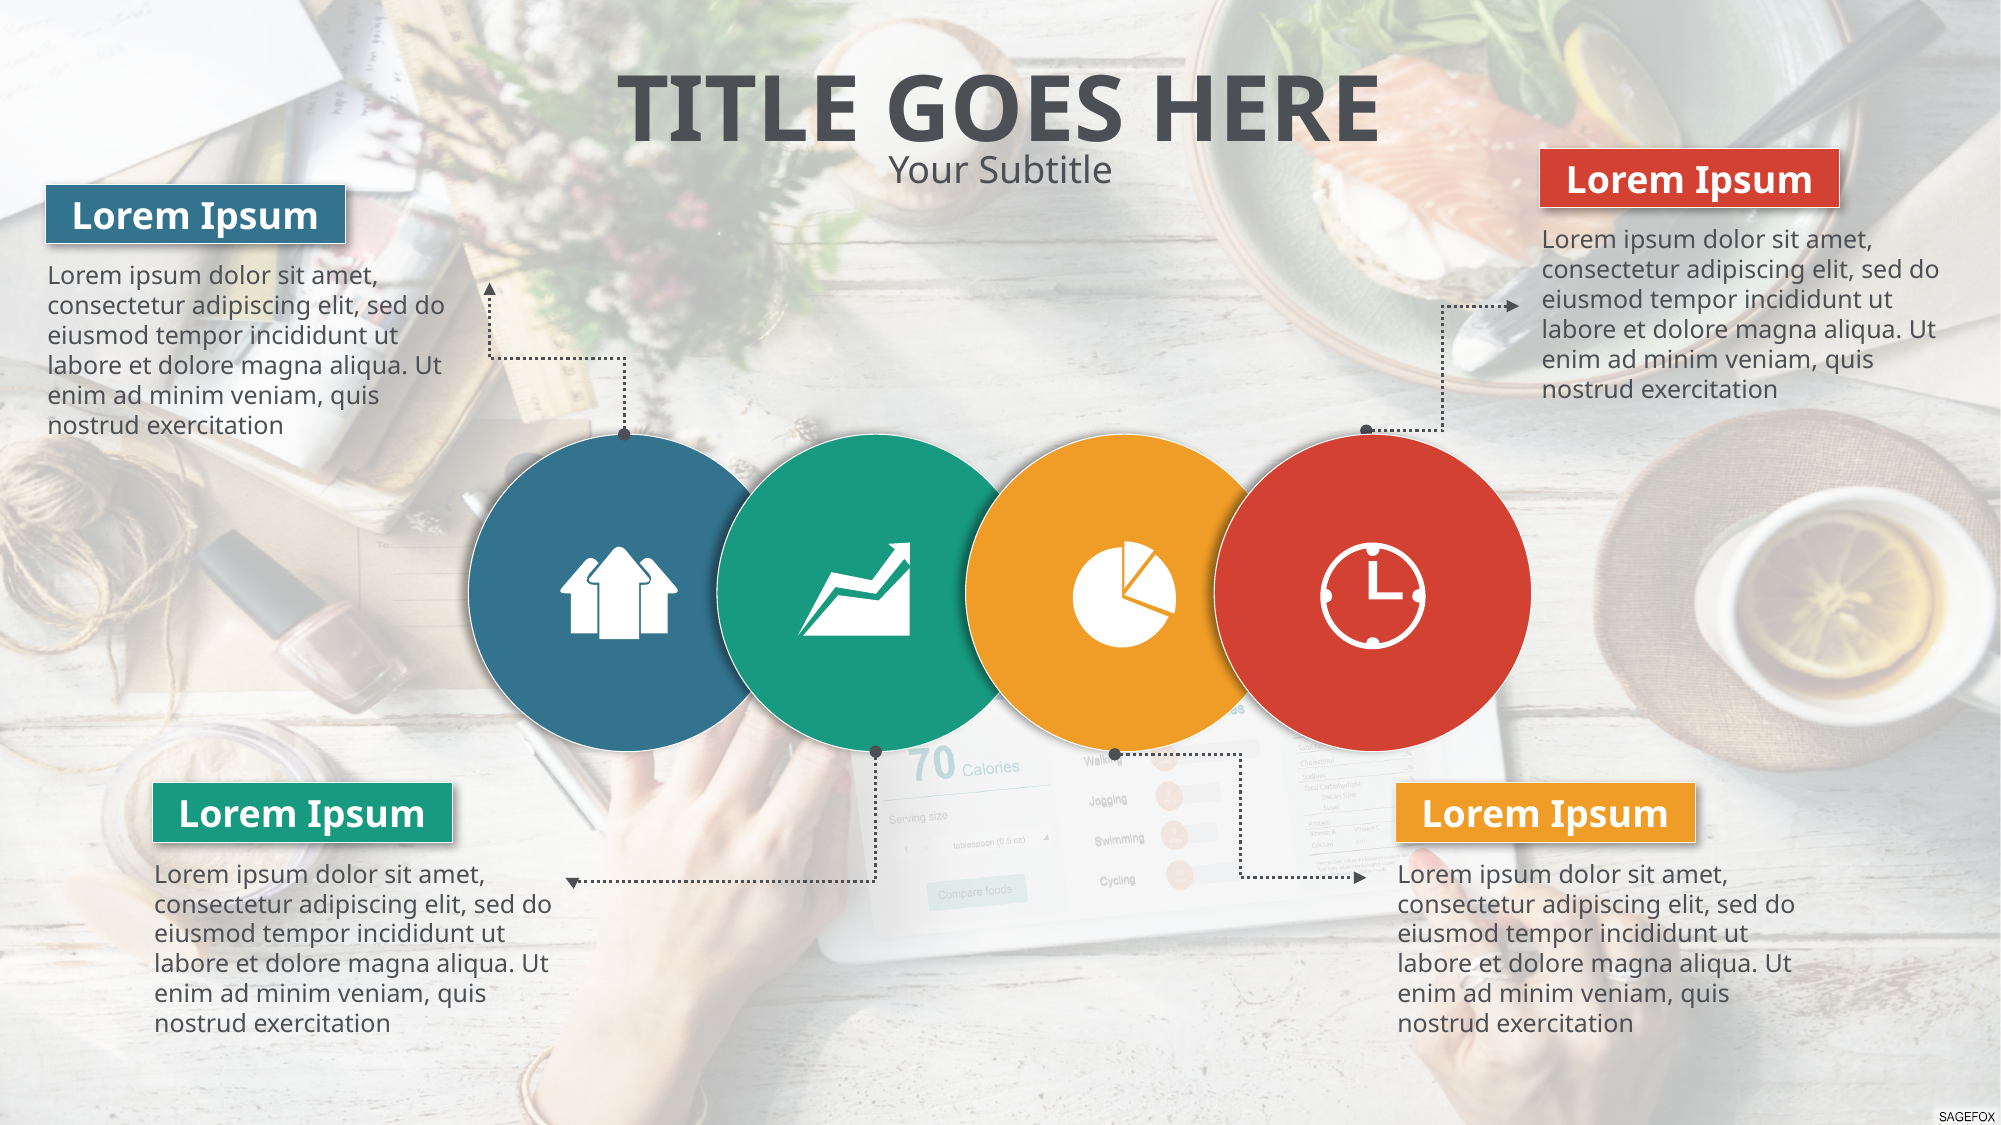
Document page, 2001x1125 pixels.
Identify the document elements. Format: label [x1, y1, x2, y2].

picture [1936, 1111, 1997, 1125]
text_box [548, 42, 1452, 199]
text_box [1114, 754, 1367, 878]
text_box [1072, 541, 1176, 648]
text_box [964, 433, 1242, 753]
text_box [1531, 148, 1984, 381]
text_box [480, 291, 633, 426]
text_box [467, 433, 744, 753]
text_box [1213, 433, 1533, 753]
text_box [37, 184, 490, 417]
text_box [1366, 306, 1520, 431]
text_box [1320, 542, 1426, 650]
text_box [144, 782, 597, 1015]
text_box [558, 546, 680, 640]
text_box [715, 433, 993, 753]
text_box [1387, 782, 1840, 1015]
text_box [657, 659, 784, 970]
text_box [797, 542, 910, 636]
